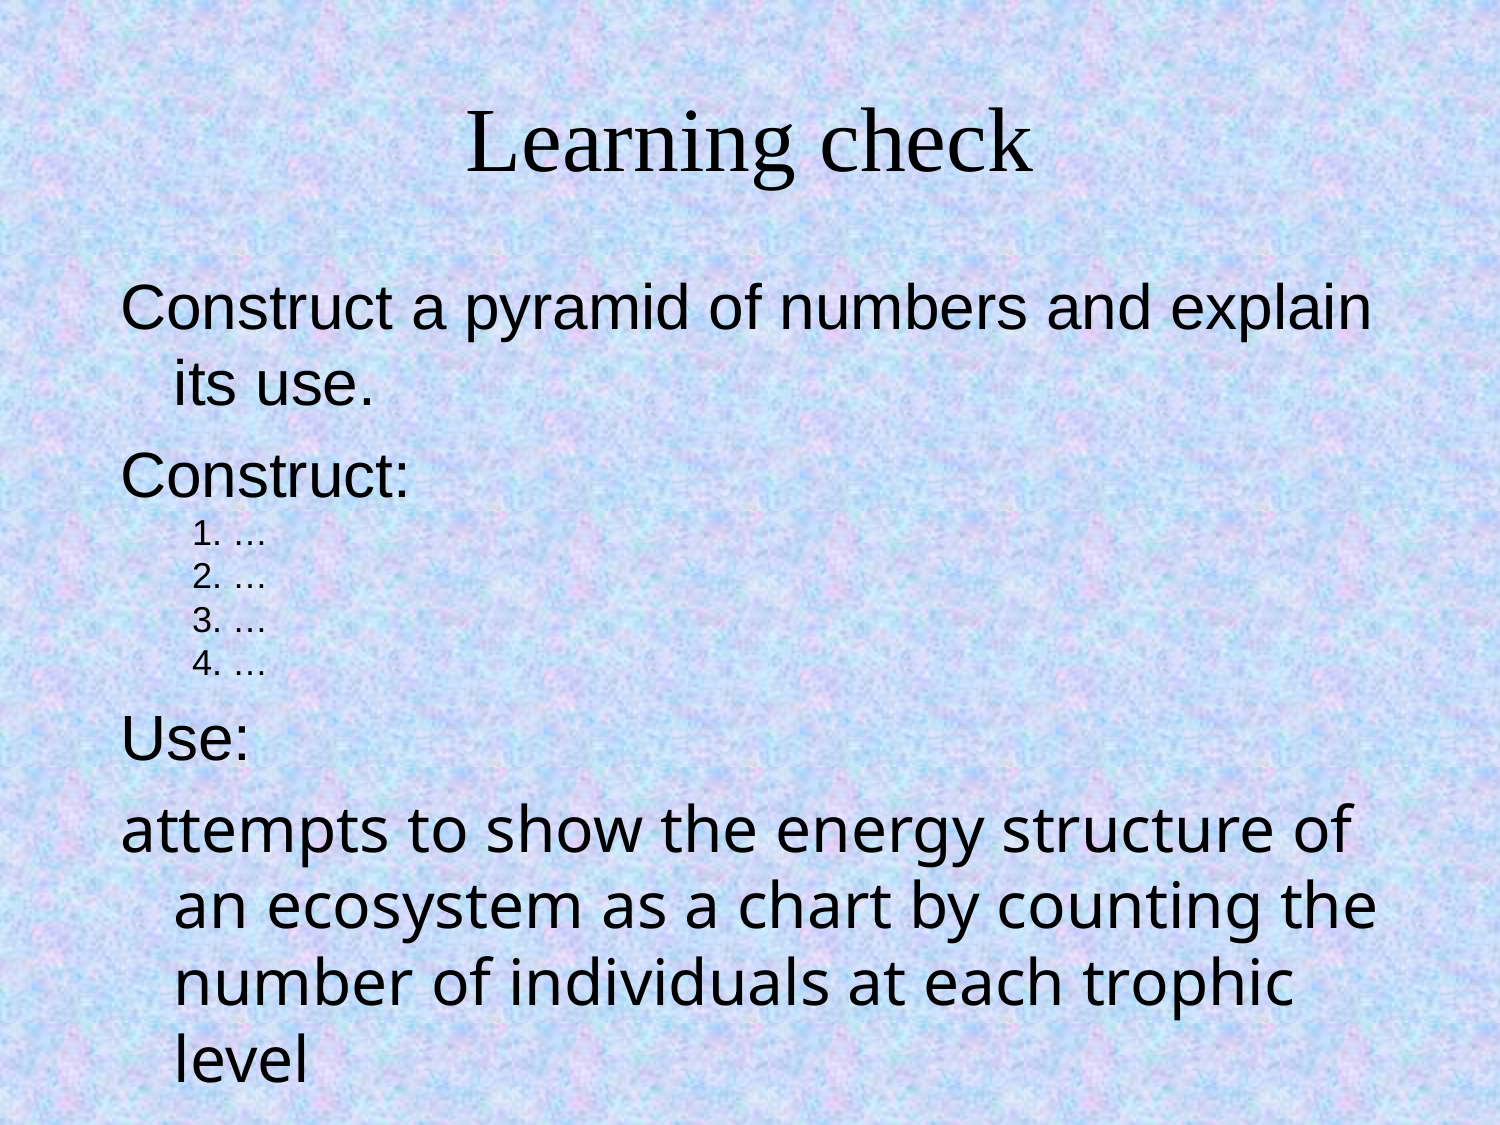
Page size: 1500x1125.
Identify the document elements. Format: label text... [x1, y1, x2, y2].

picture [0, 0, 1500, 1125]
title Learning check [111, 40, 1388, 229]
list Construct a pyramid of numbers and explain its use. Construct: 1. … 2. … 3. … 4. … Use: attempts to show the energy structure of an ecosystem as a chart by counting the number of individuals at each trophic level [111, 257, 1388, 1101]
